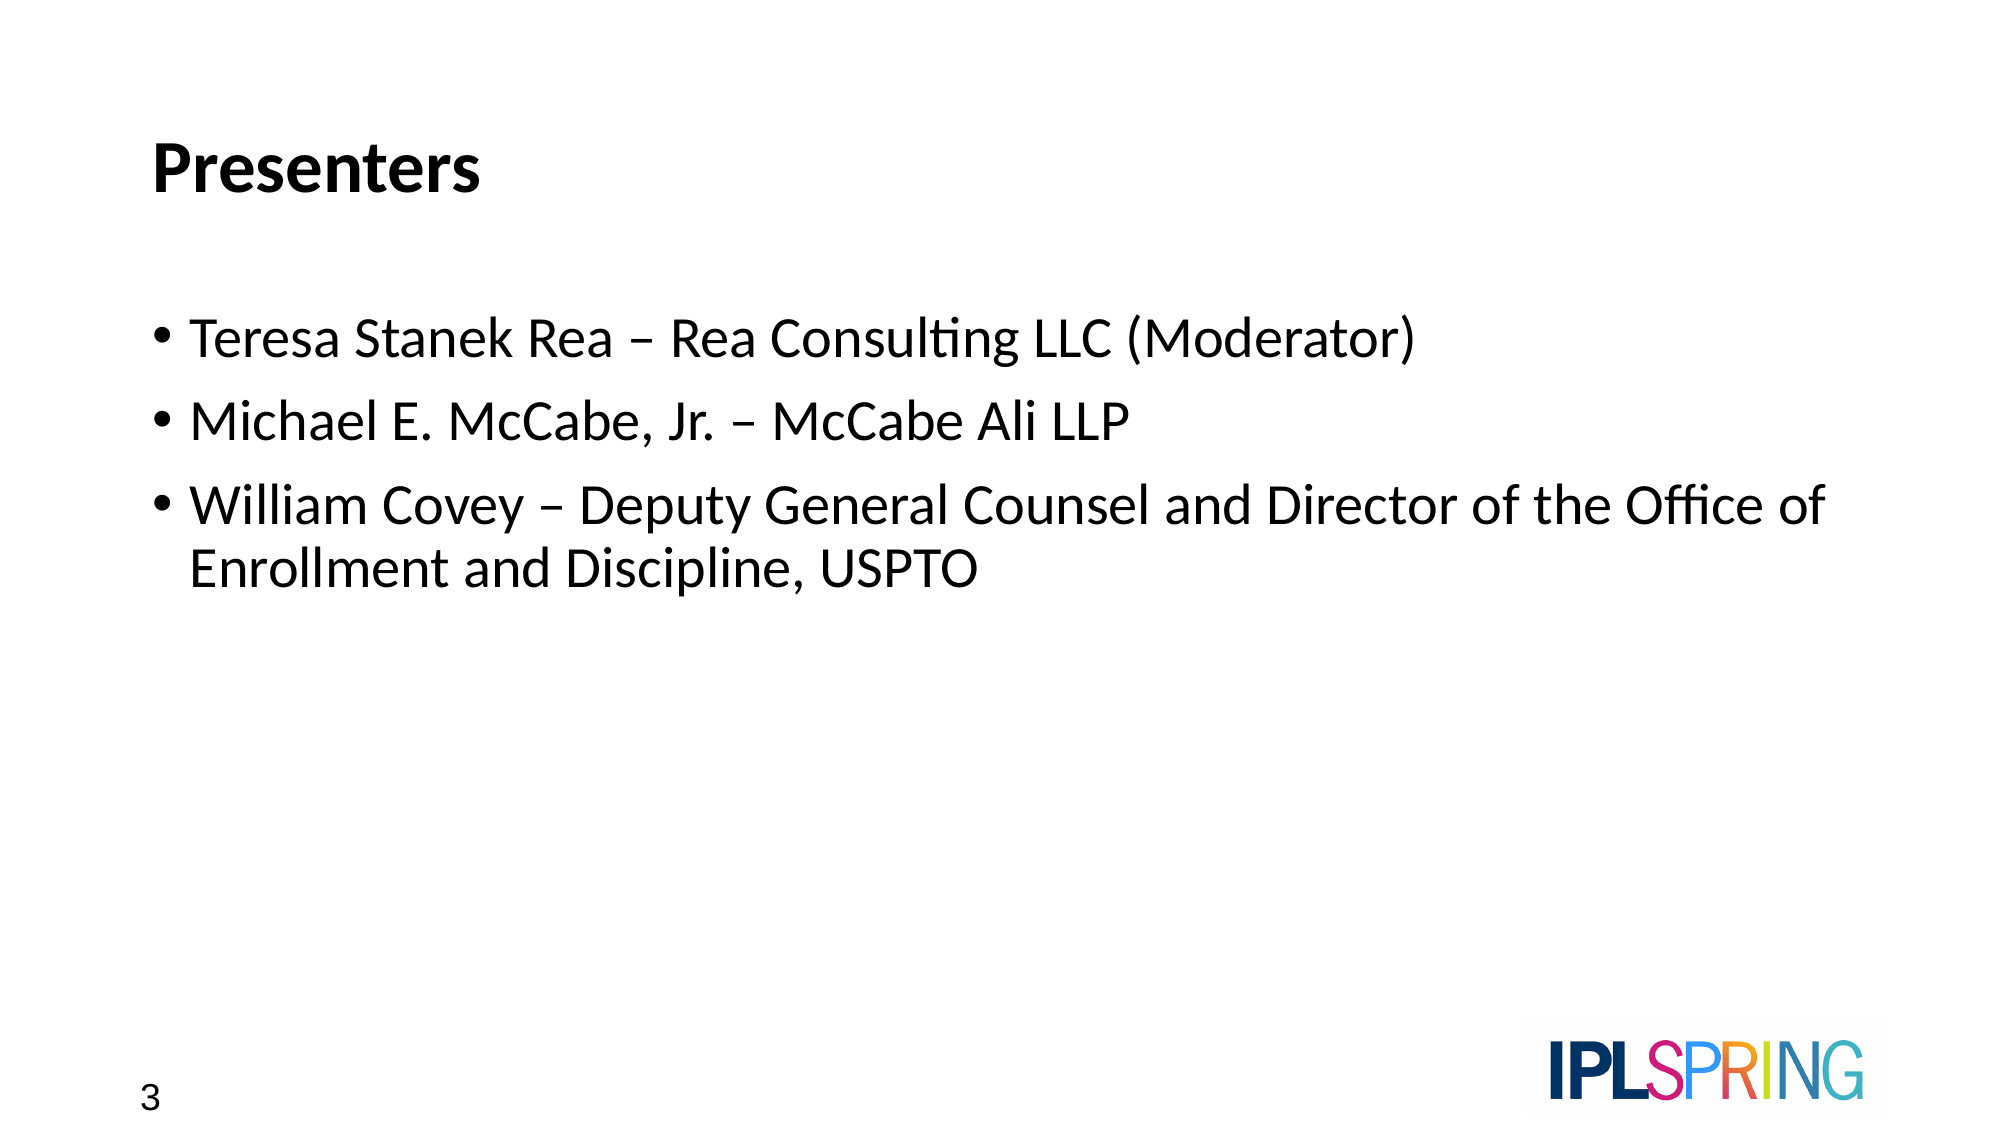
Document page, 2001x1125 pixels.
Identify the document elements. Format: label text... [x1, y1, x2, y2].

picture [1525, 1015, 1888, 1115]
title Presenters [137, 59, 1863, 278]
text_box 3 [122, 1065, 176, 1125]
list Teresa Stanek Rea – Rea Consulting LLC (Moderator) Michael E. McCabe, Jr. – McCabe Ali LLP William Covey – Deputy General Counsel and Director of the Office of Enrollment and Discipline, USPTO [137, 299, 1863, 961]
